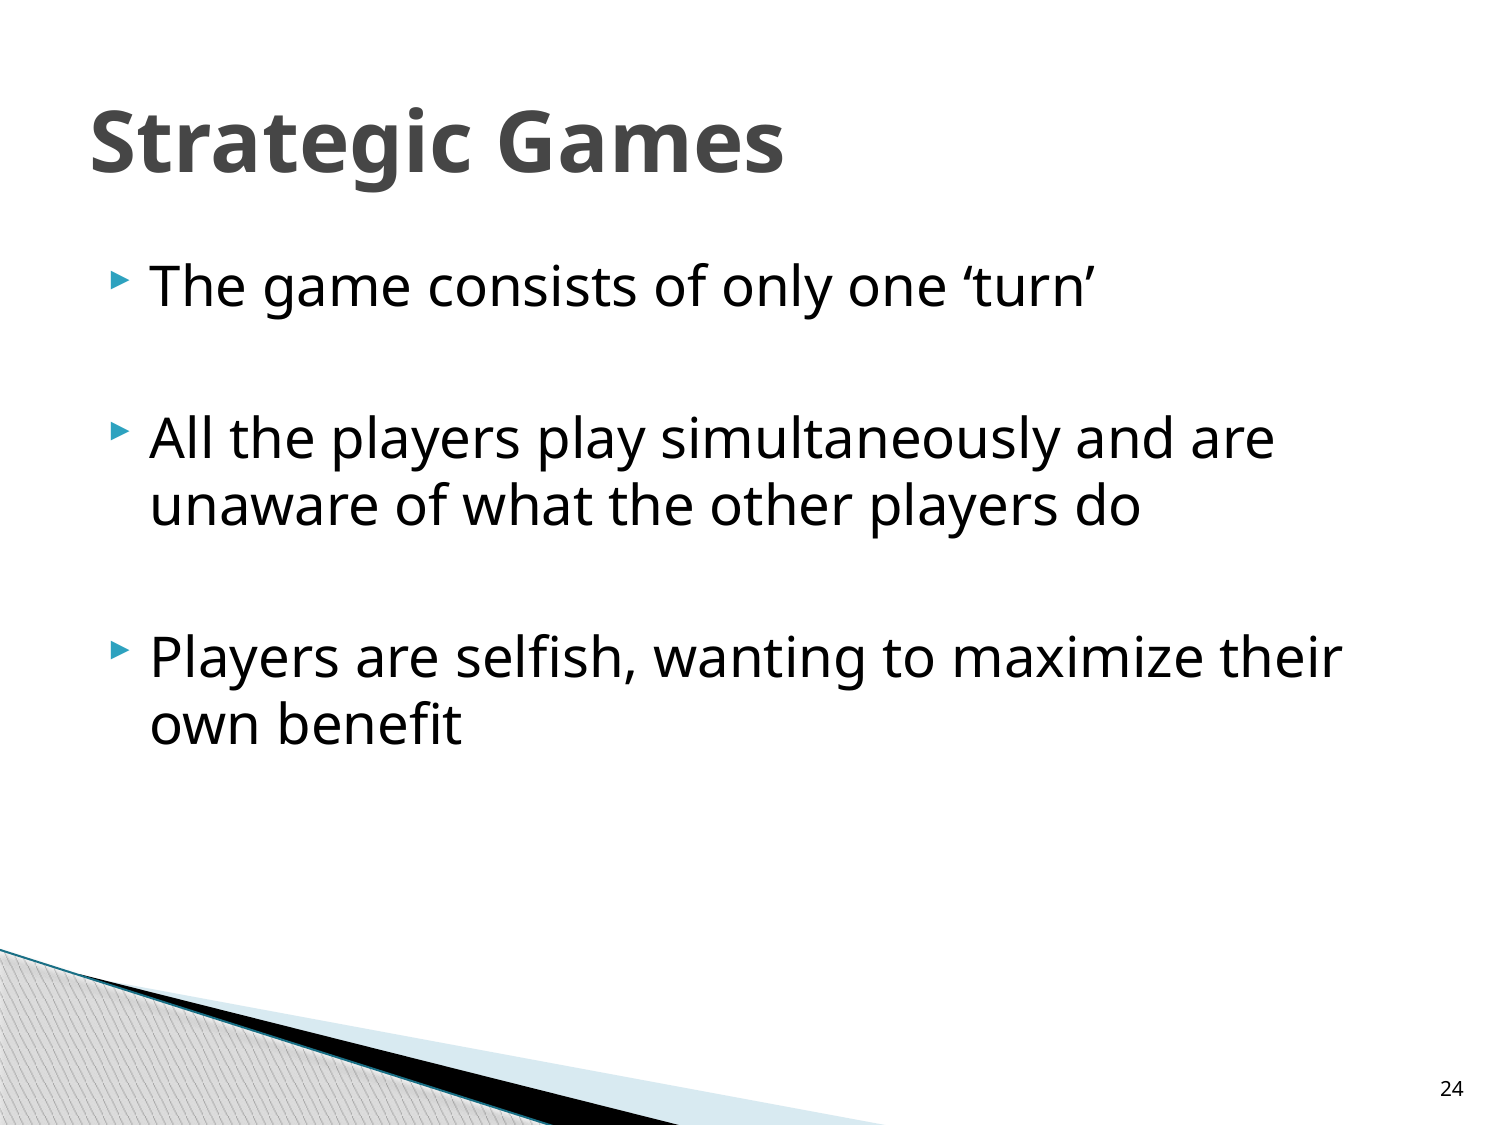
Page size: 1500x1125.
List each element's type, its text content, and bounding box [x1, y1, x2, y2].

title Strategic Games [75, 45, 1425, 233]
slide_number 24 [1418, 1051, 1479, 1112]
list The game consists of only one ‘turn’ All the players play simultaneously and are unaware of what the other players do Players are selfish, wanting to maximize their own benefit [75, 243, 1425, 986]
